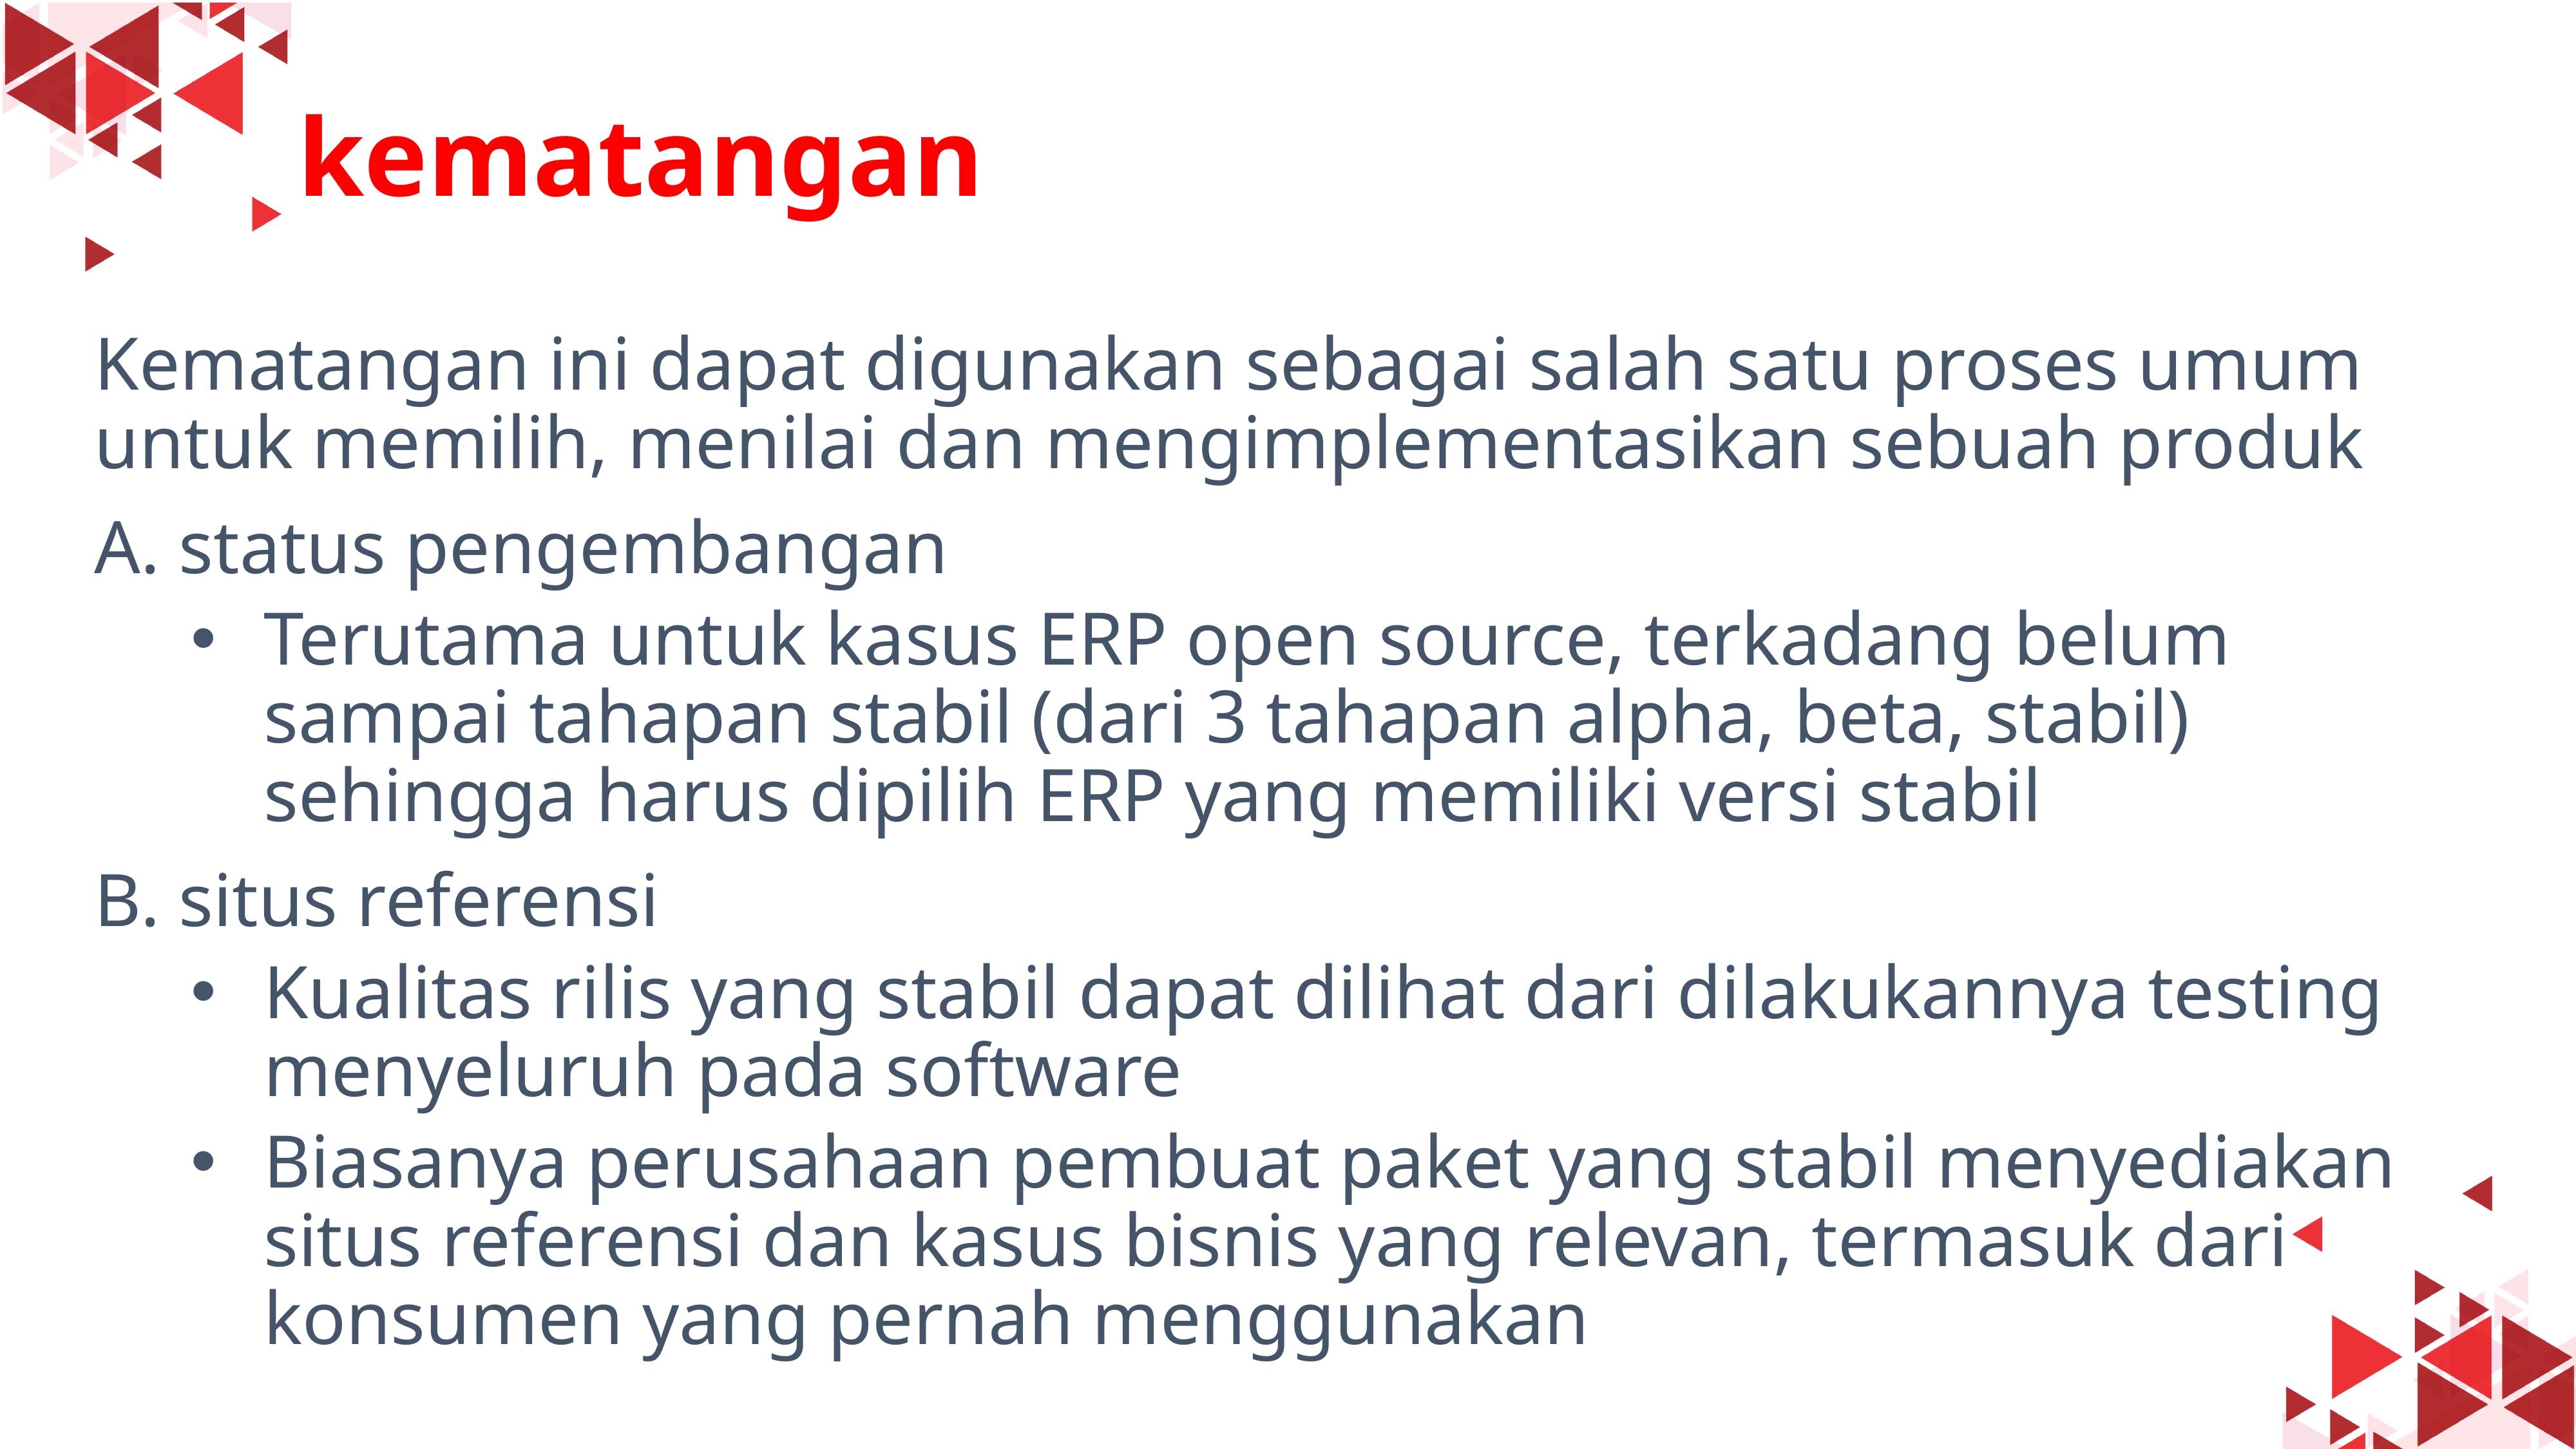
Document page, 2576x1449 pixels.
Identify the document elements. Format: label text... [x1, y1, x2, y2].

picture [2255, 1142, 2576, 1449]
text_box kematangan [288, 84, 993, 223]
list Kematangan ini dapat digunakan sebagai salah satu proses umum untuk memilih, menilai dan mengimplementasikan sebuah produk A. status pengembangan Terutama untuk kasus ERP open source, terkadang belum sampai tahapan stabil (dari 3 tahapan alpha, beta, stabil) sehingga harus dipilih ERP yang memiliki versi stabil B. situs referensi Kualitas rilis yang stabil dapat dilihat dari dilakukannya testing menyeluruh pada software Biasanya perusahaan pembuat paket yang stabil menyediakan situs referensi dan kasus bisnis yang relevan, termasuk dari konsumen yang pernah menggunakan [84, 323, 2481, 1289]
picture [3, 3, 318, 304]
